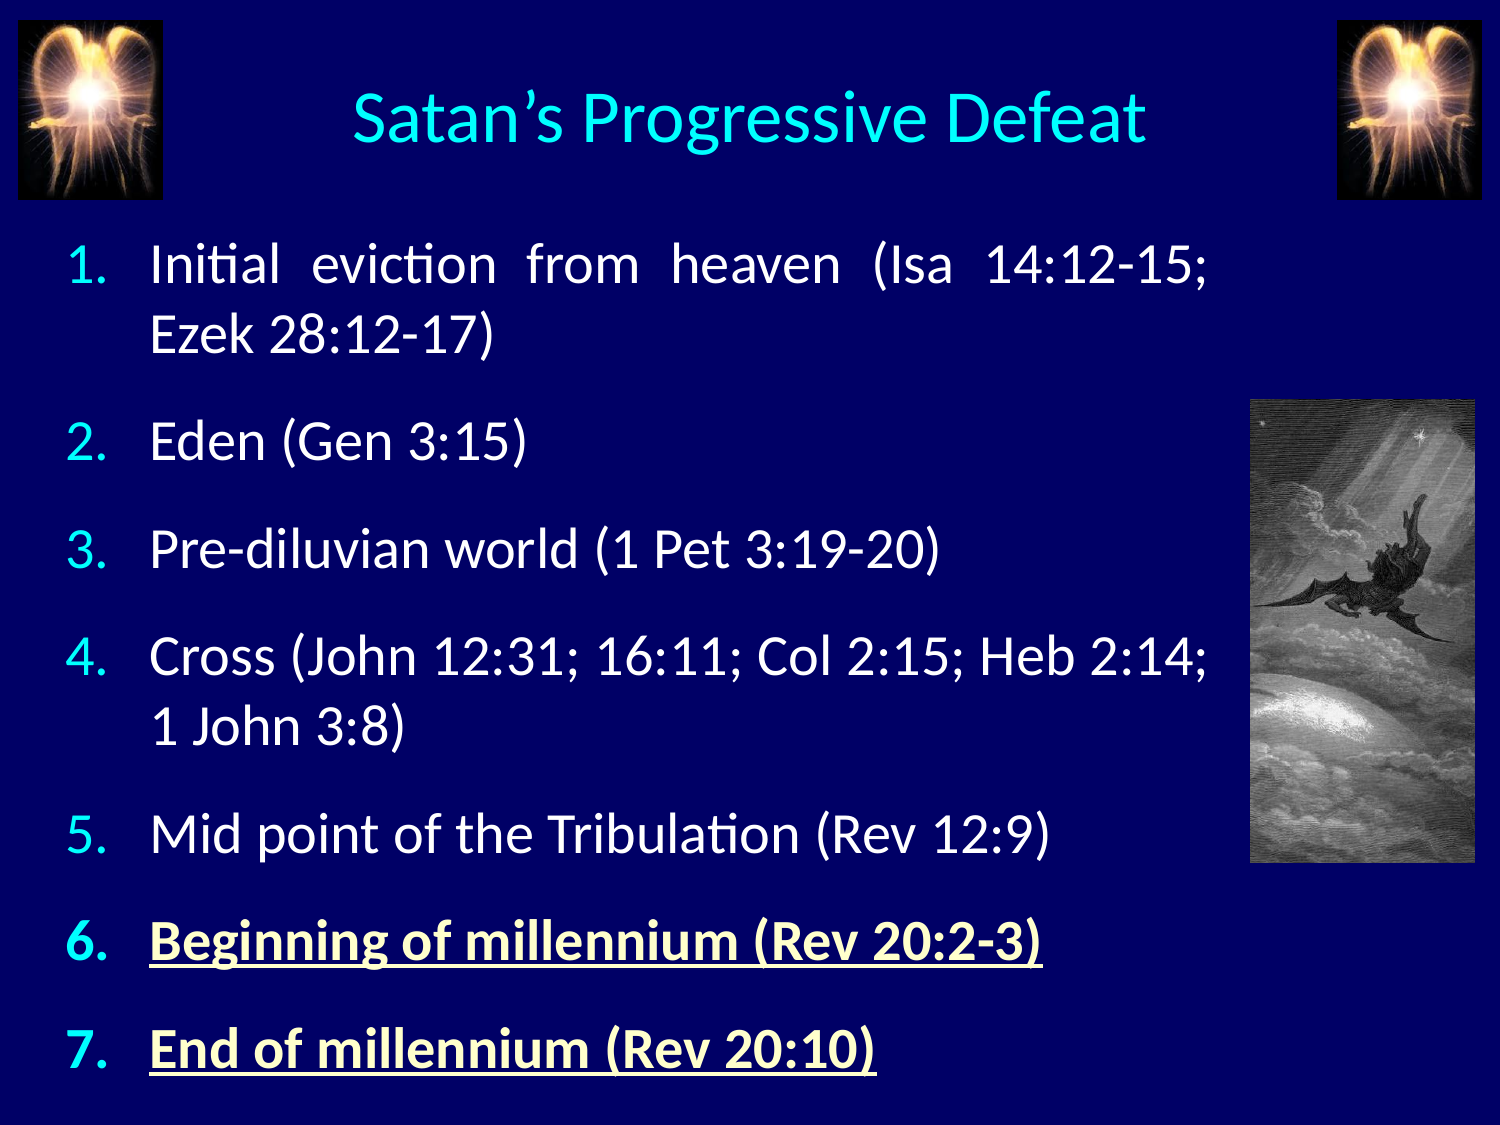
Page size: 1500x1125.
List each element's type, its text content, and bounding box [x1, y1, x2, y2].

text_box Satan’s Progressive Defeat [167, 37, 1332, 188]
picture [1249, 399, 1476, 863]
list Initial eviction from heaven (Isa 14:12-15; Ezek 28:12-17) Eden (Gen 3:15) Pre-diluvian world (1 Pet 3:19-20) Cross (John 12:31; 16:11; Col 2:15; Heb 2:14; 1 John 3:8) Mid point of the Tribulation (Rev 12:9) Beginning of millennium (Rev 20:2-3) End of millennium (Rev 20:10) [49, 217, 1226, 1076]
picture [1337, 19, 1482, 201]
picture [18, 19, 163, 201]
